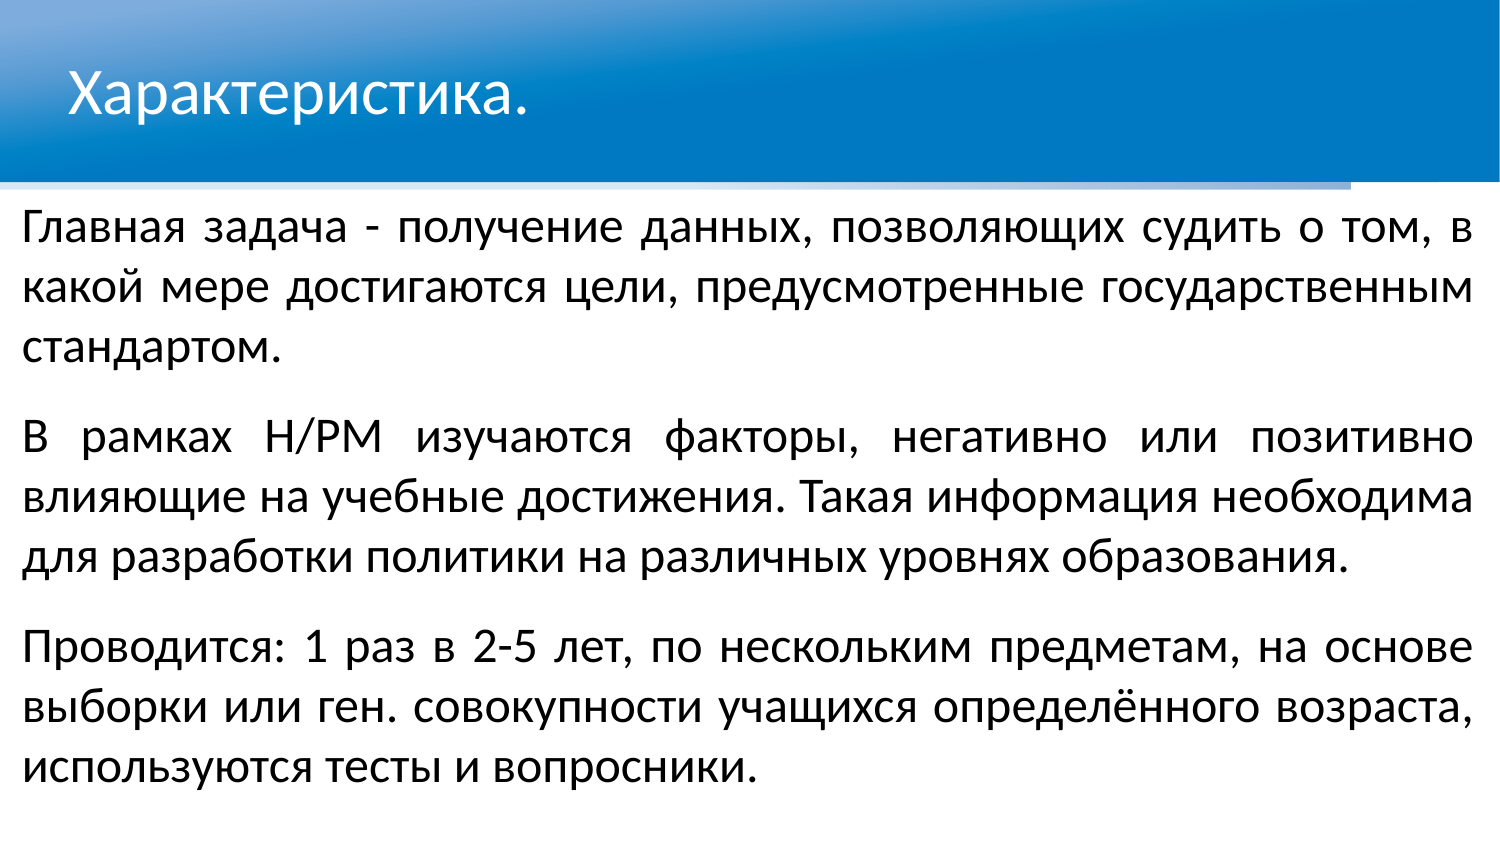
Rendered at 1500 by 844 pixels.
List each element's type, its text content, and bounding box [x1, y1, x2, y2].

picture [0, 0, 1500, 191]
text_box Главная задача - получение данных, позволяющих судить о том, в какой мере достигаются цели, предусмотренные государственным стандартом. В рамках Н/РМ изучаются факторы, негативно или позитивно влияющие на учебные достижения. Такая информация необходима для разработки политики на различных уровнях образования. Проводится: 1 раз в 2-5 лет, по нескольким предметам, на основе выборки или ген. совокупности учащихся определённого возраста, используются тесты и вопросники. [7, 198, 1490, 801]
